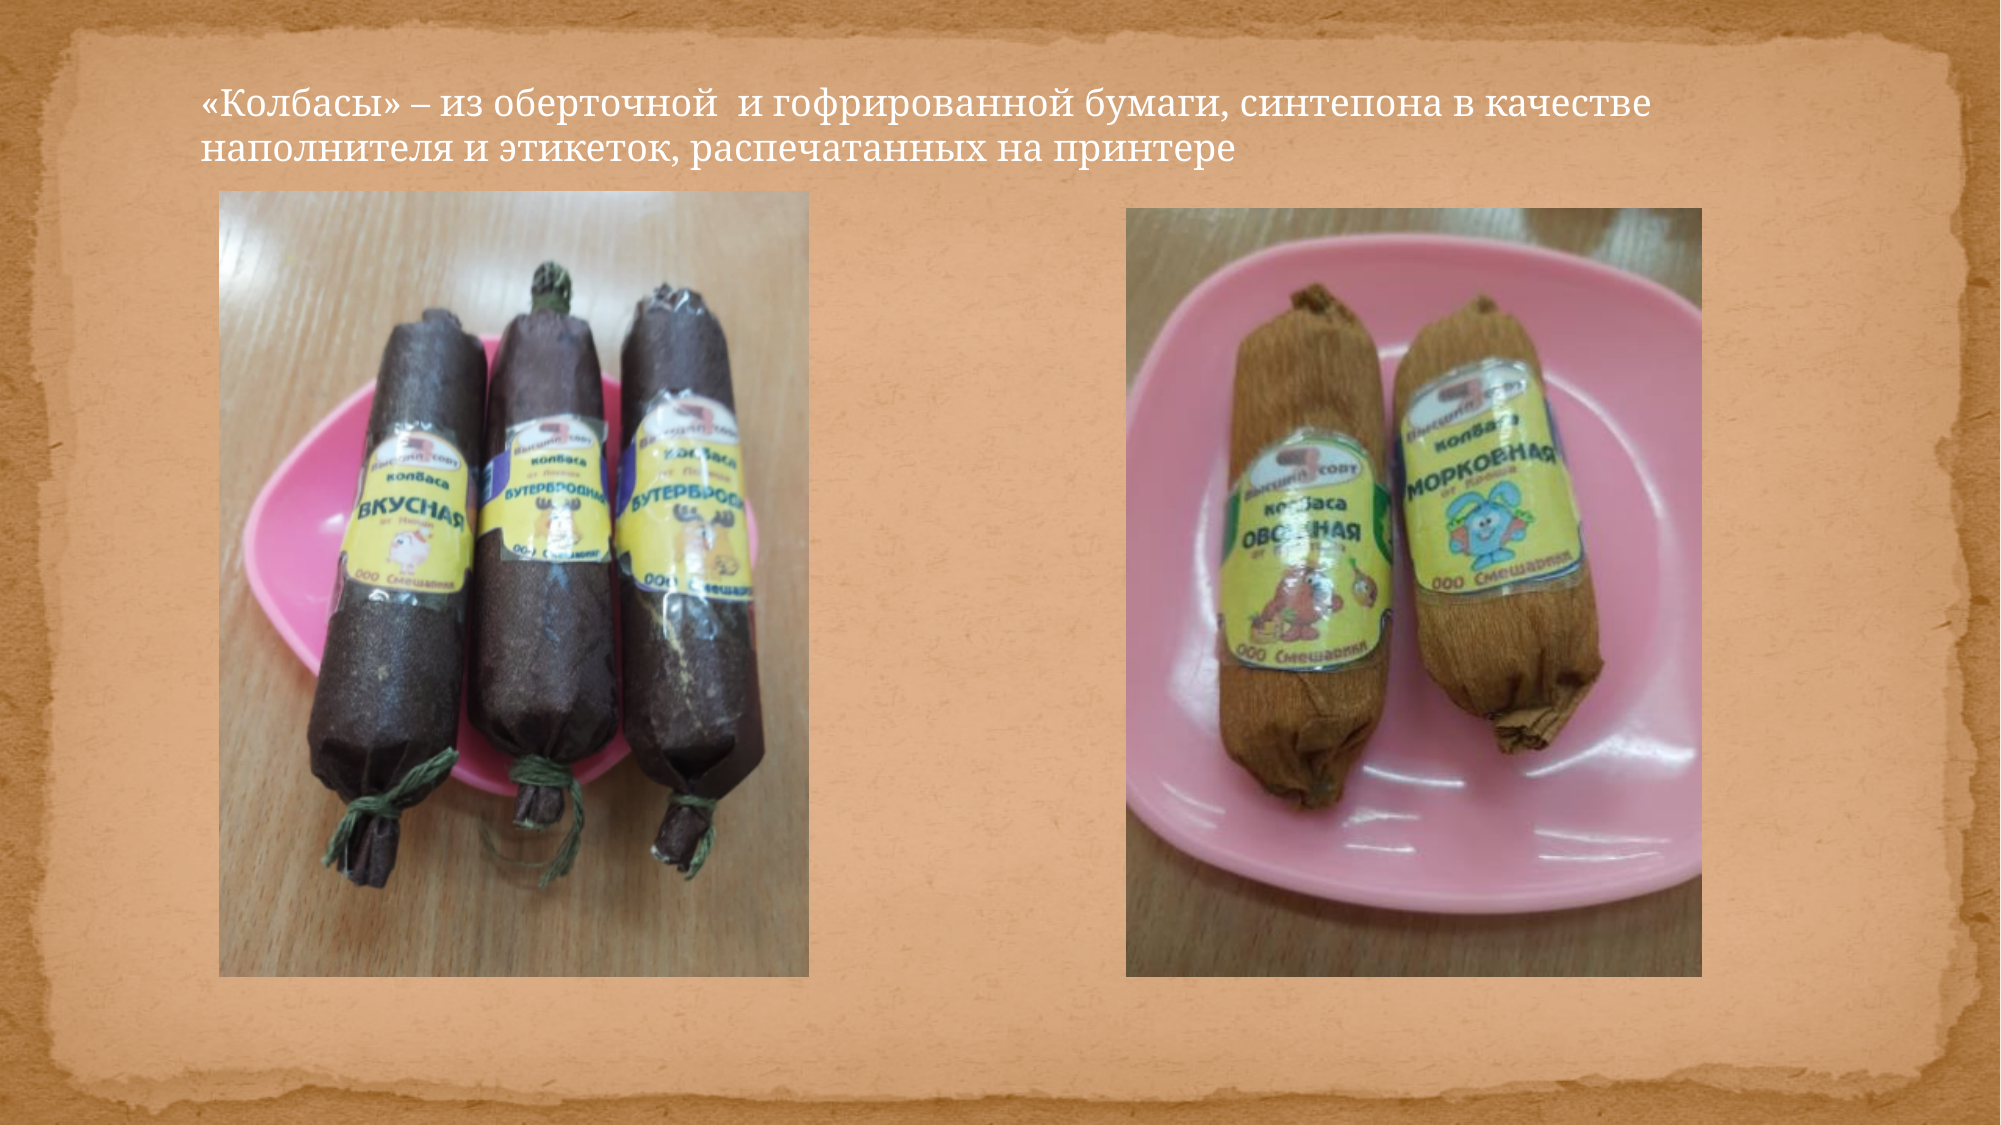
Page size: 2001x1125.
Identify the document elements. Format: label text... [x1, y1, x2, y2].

text_box «Колбасы» – из оберточной и гофрированной бумаги, синтепона в качестве наполнителя и этикеток, распечатанных на принтере [185, 71, 1729, 177]
picture [1126, 208, 1702, 977]
picture [219, 191, 809, 977]
